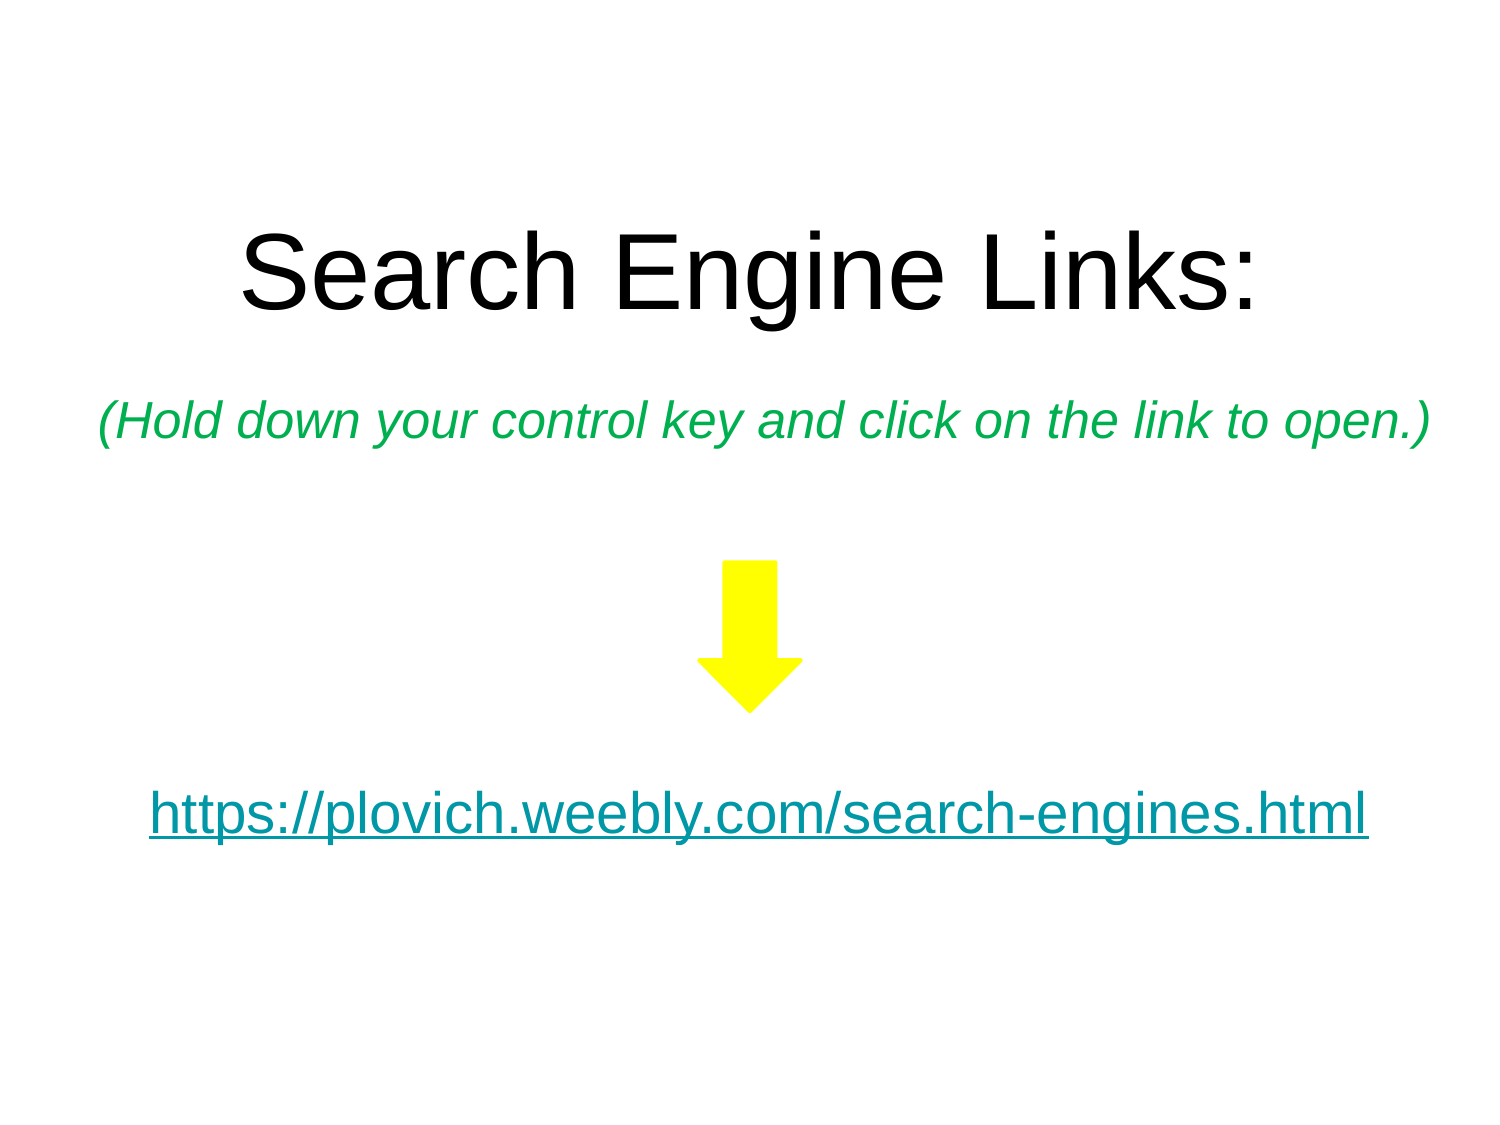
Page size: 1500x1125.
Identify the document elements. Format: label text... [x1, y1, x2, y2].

subtitle https://plovich.weebly.com/search-engines.html [51, 619, 1449, 1046]
text_box [697, 560, 803, 714]
title Search Engine Links: (Hold down your control key and click on the link to open.) [51, 26, 1449, 476]
